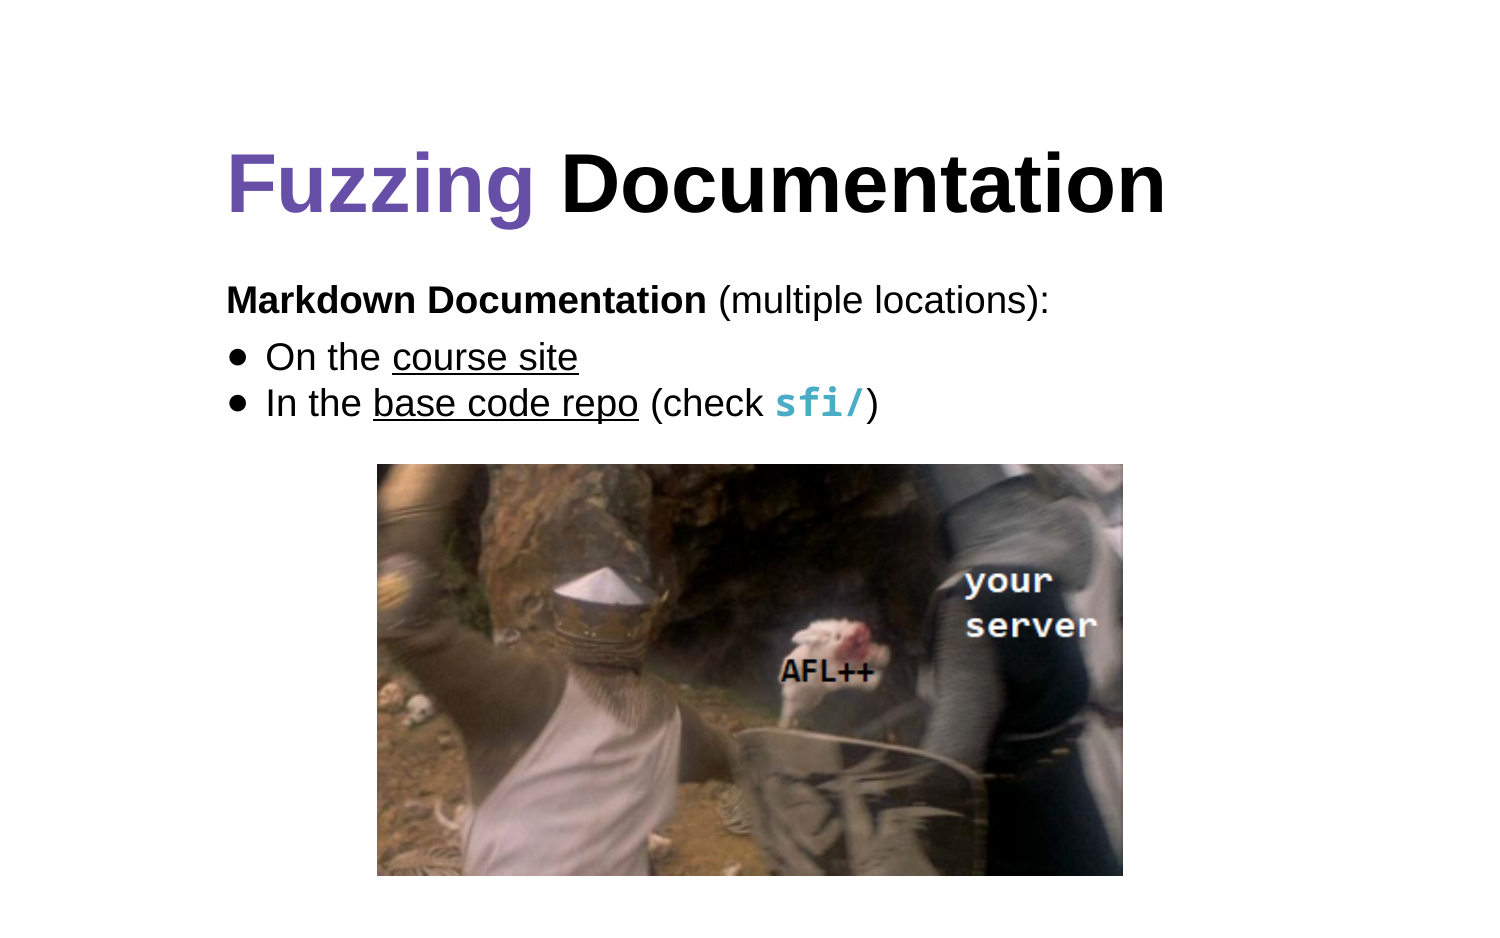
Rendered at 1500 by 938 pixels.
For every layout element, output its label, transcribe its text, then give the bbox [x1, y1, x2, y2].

text_box Fuzzing Documentation [221, 85, 1279, 272]
text_box Markdown Documentation (multiple locations): On the course site In the base code repo (check sfi/) [221, 272, 1279, 465]
picture [377, 463, 1123, 876]
